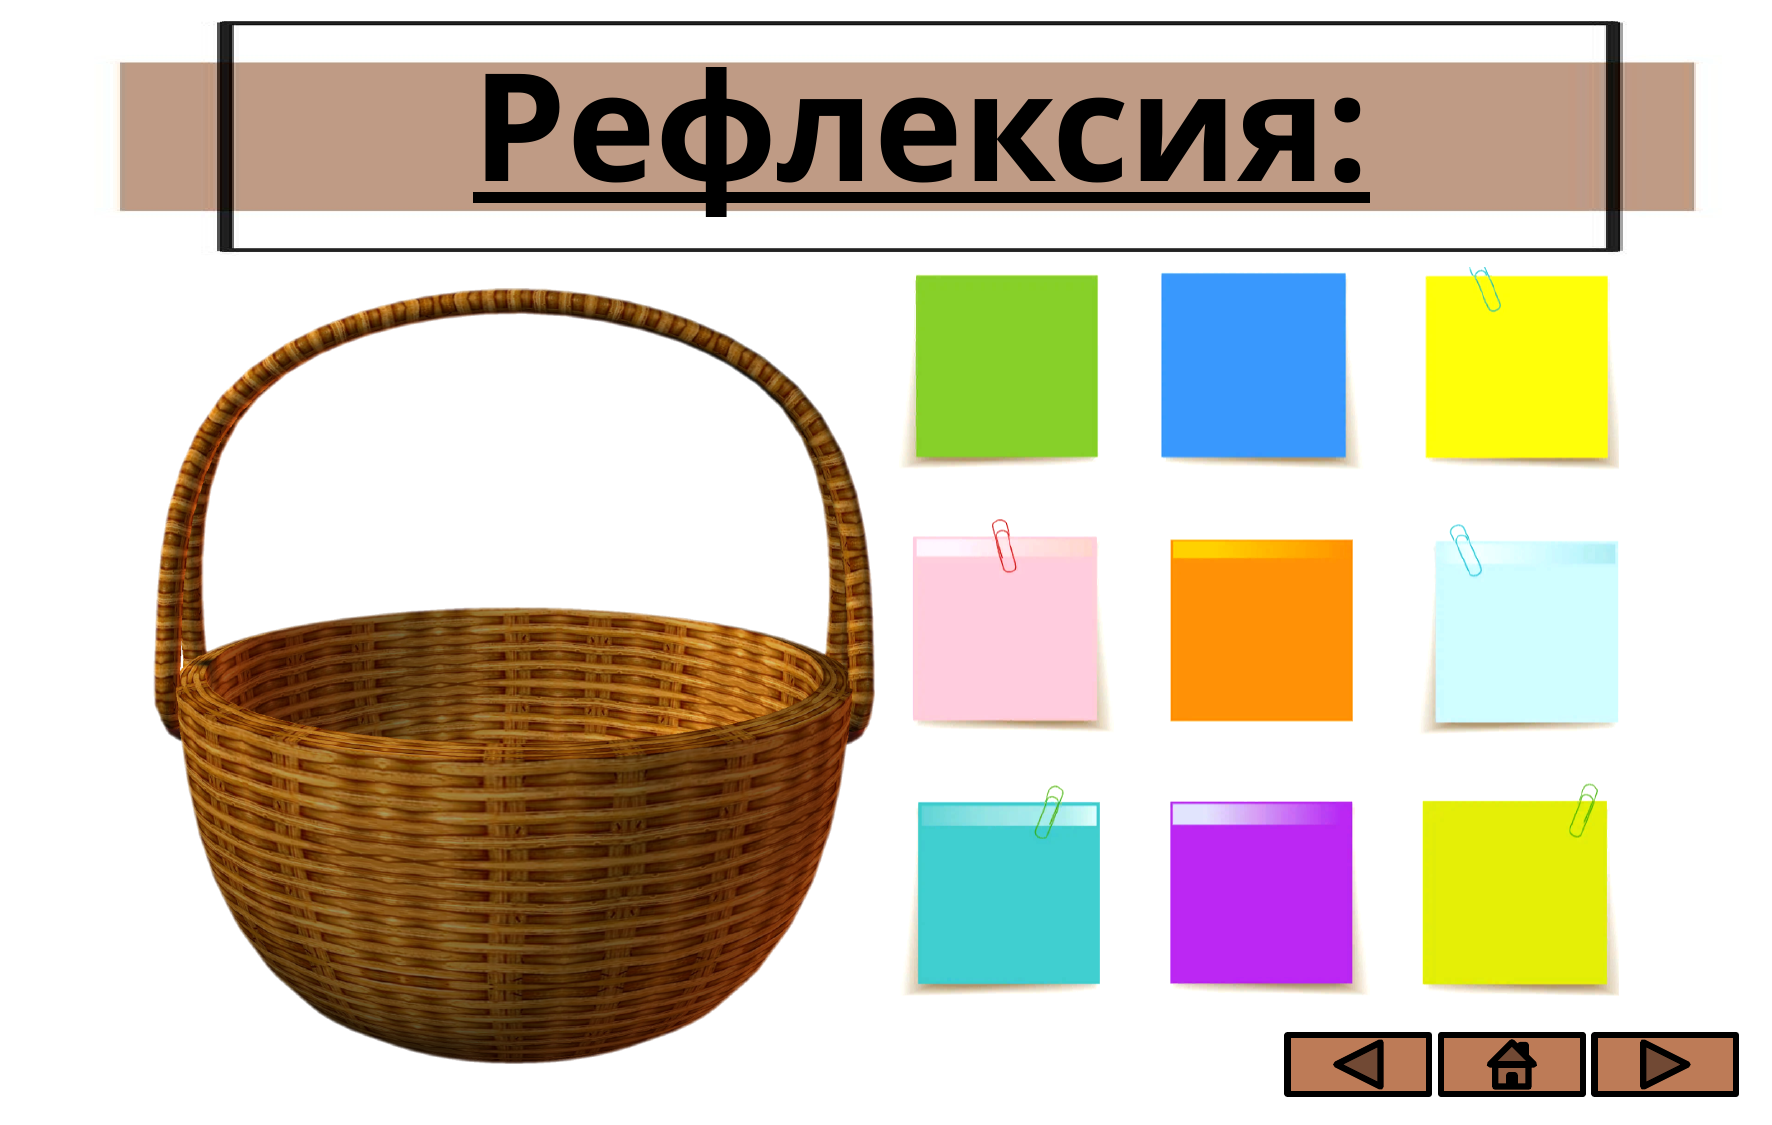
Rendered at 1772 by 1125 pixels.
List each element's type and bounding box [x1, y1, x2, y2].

text_box [1285, 1033, 1431, 1096]
picture [94, 0, 1725, 997]
text_box [1593, 1033, 1738, 1096]
picture [153, 287, 875, 1065]
text_box [1439, 1033, 1585, 1096]
